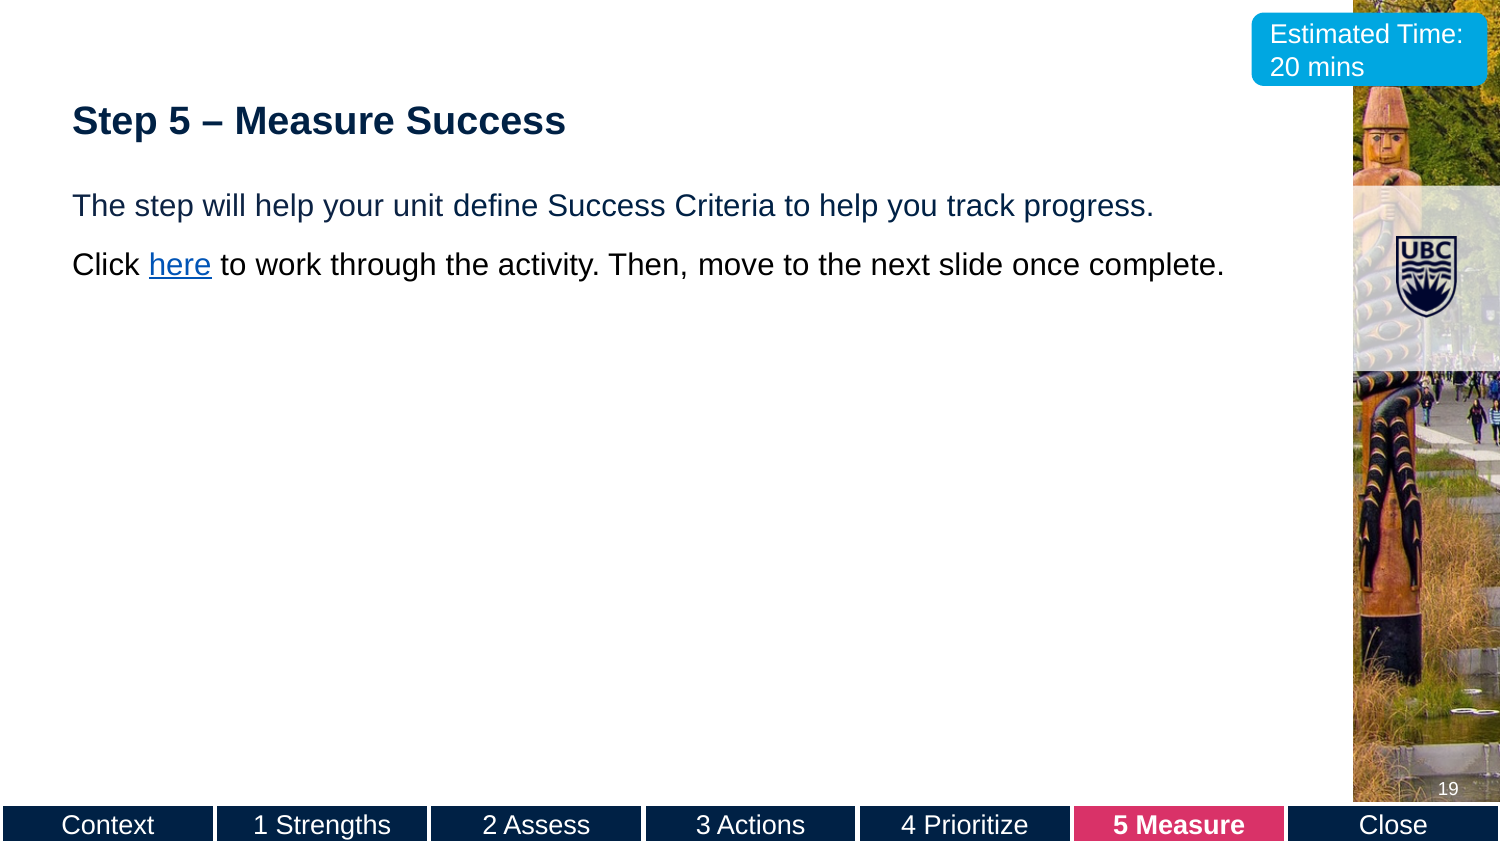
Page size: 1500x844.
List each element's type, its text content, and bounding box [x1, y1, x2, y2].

list The step will help your unit define Success Criteria to help you track progress. Click here to work through the activity. Then, move to the next slide once complete. [72, 185, 1329, 788]
picture [1396, 236, 1457, 318]
picture [1352, 0, 1500, 185]
text_box Estimated Time: 20 mins [1251, 12, 1488, 86]
title Step 5 – Measure Success [71, 67, 1329, 170]
picture [1352, 372, 1500, 802]
